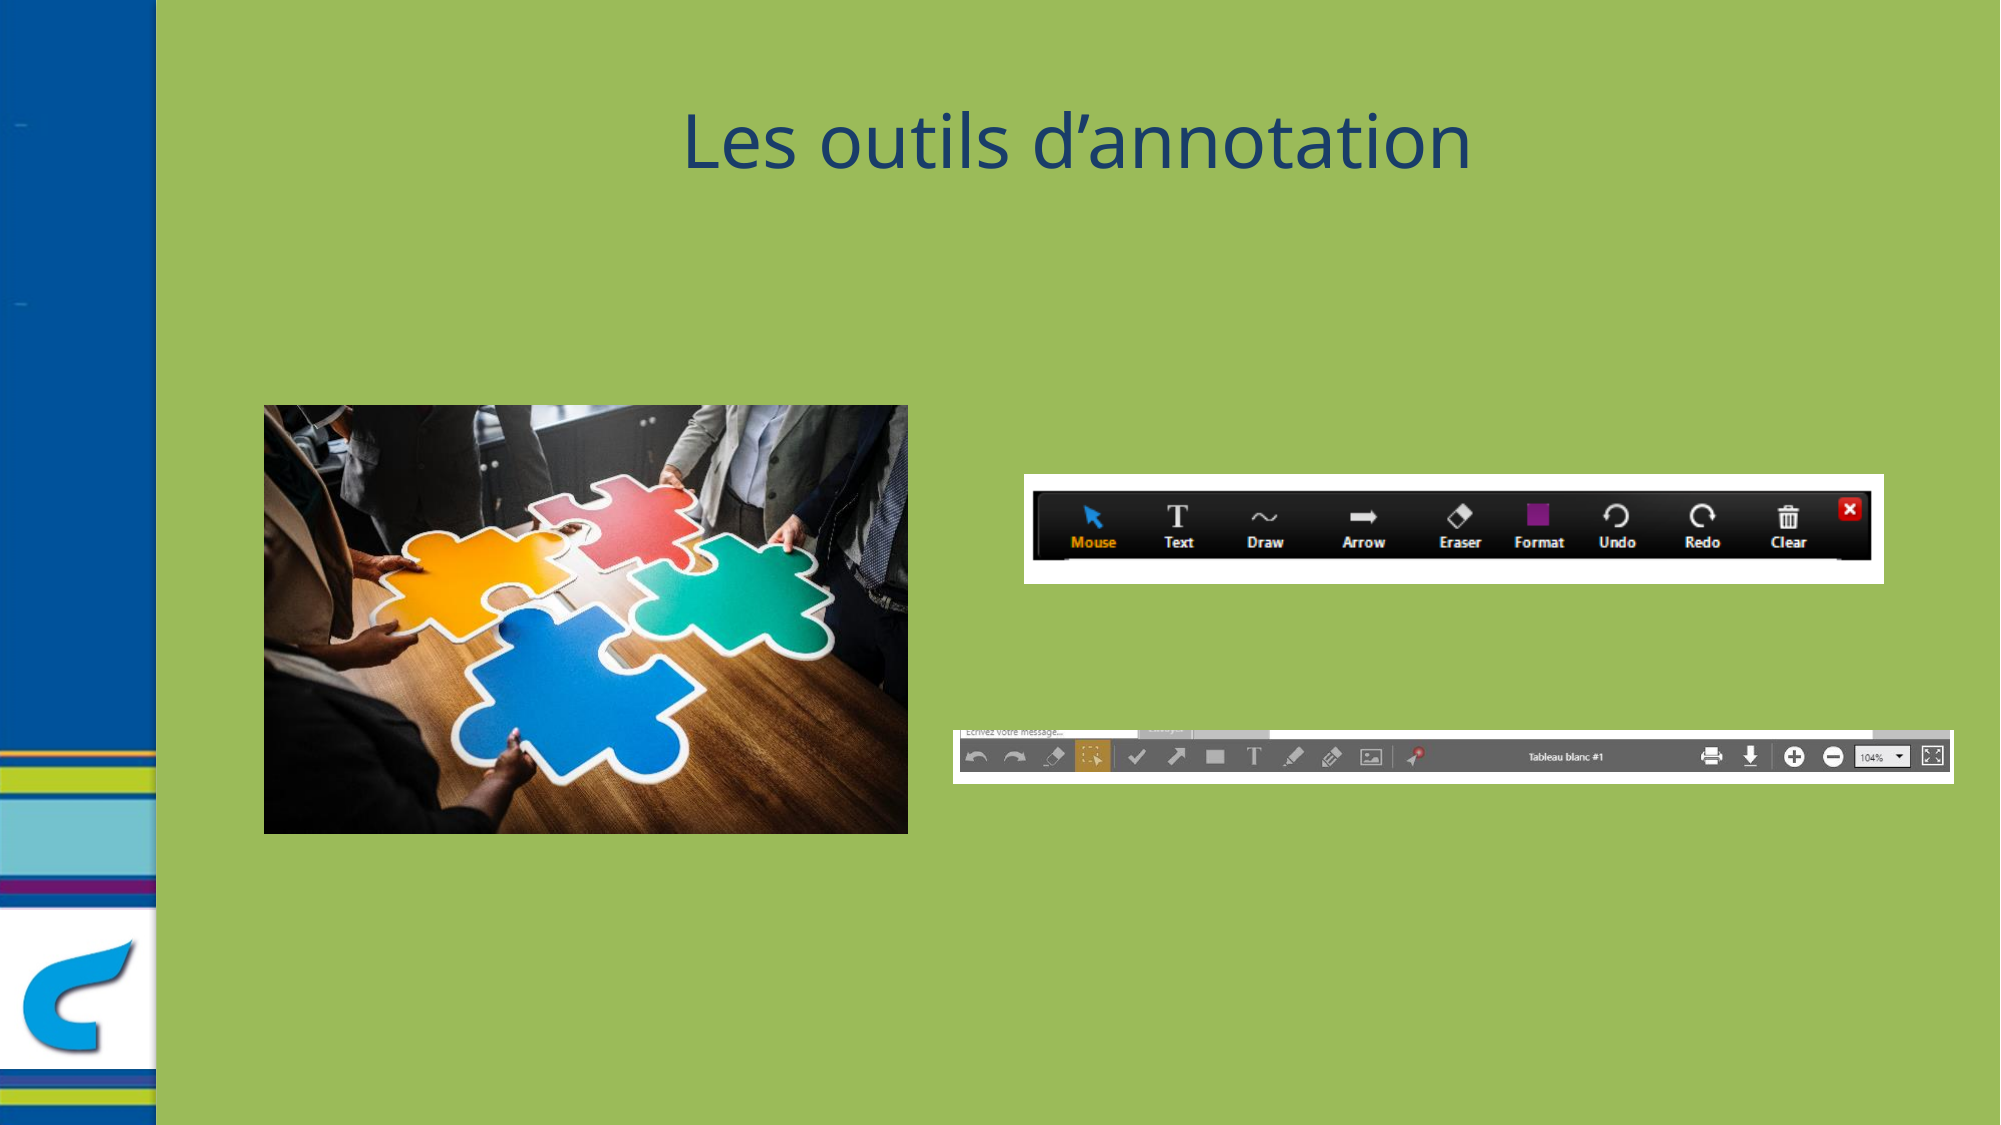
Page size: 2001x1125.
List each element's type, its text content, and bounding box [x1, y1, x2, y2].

text_box [155, 0, 2000, 1125]
picture [0, 0, 155, 1125]
picture [953, 730, 1955, 784]
picture [264, 405, 908, 835]
title Les outils d’annotation [156, 45, 2000, 233]
picture [1023, 474, 1884, 585]
